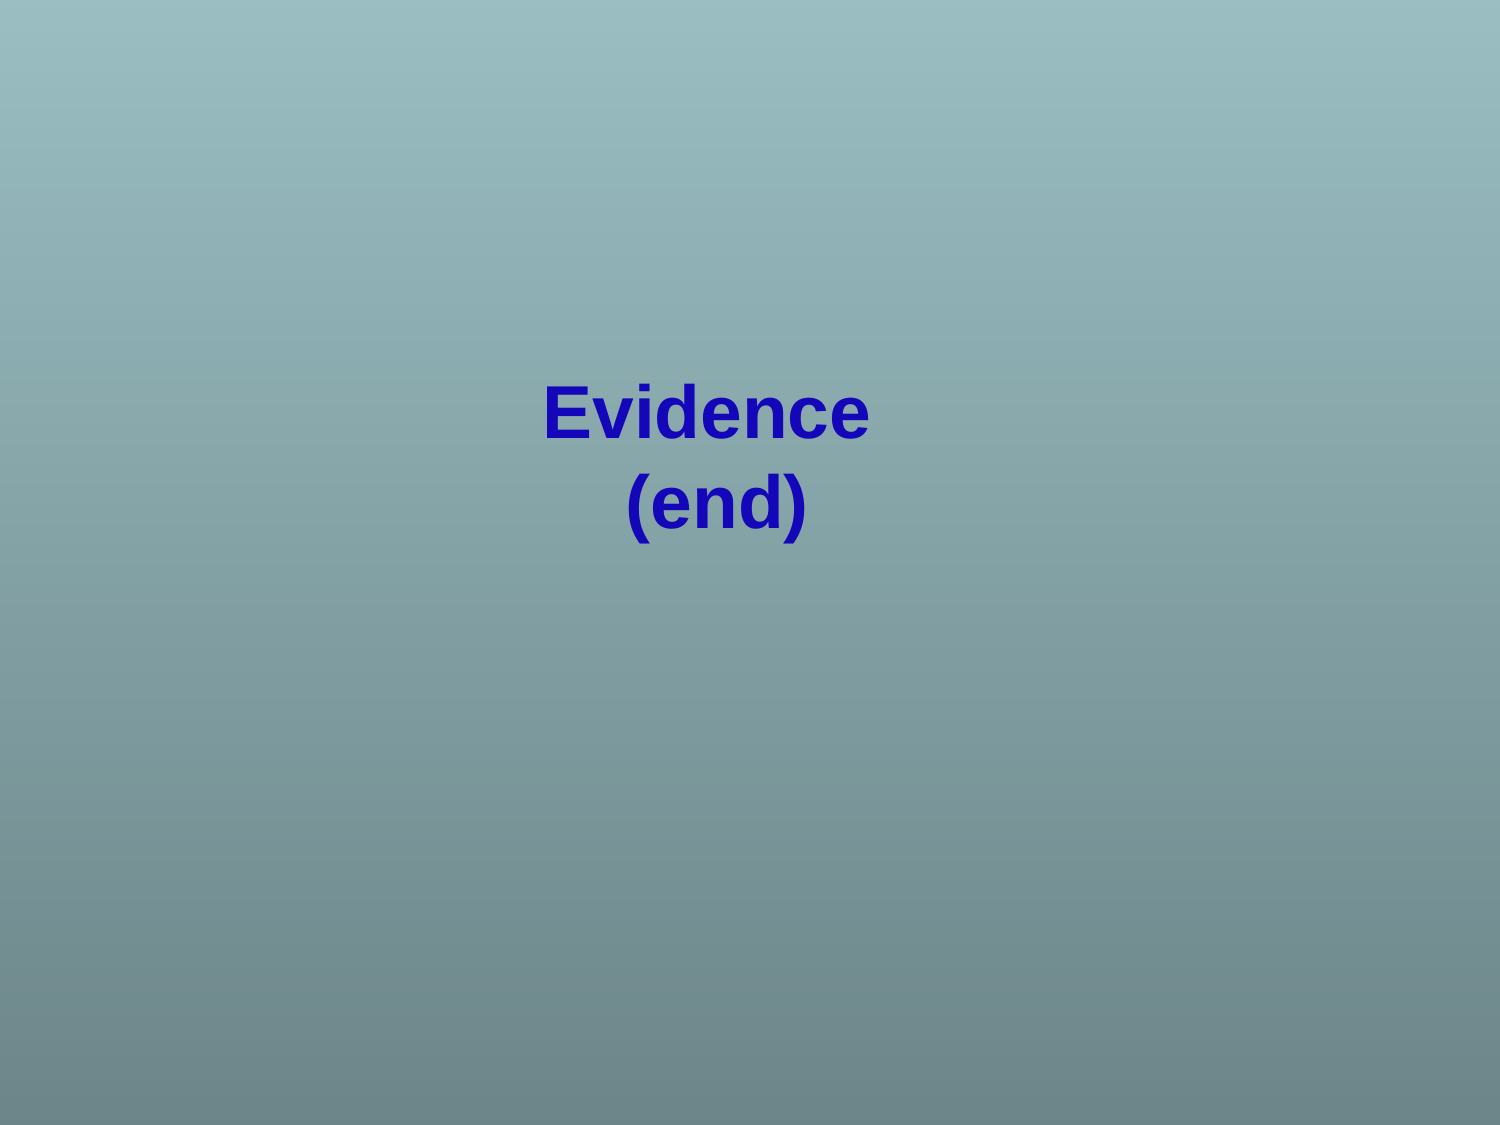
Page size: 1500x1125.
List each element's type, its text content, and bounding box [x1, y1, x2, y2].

text_box Evidence (end) [527, 355, 908, 551]
